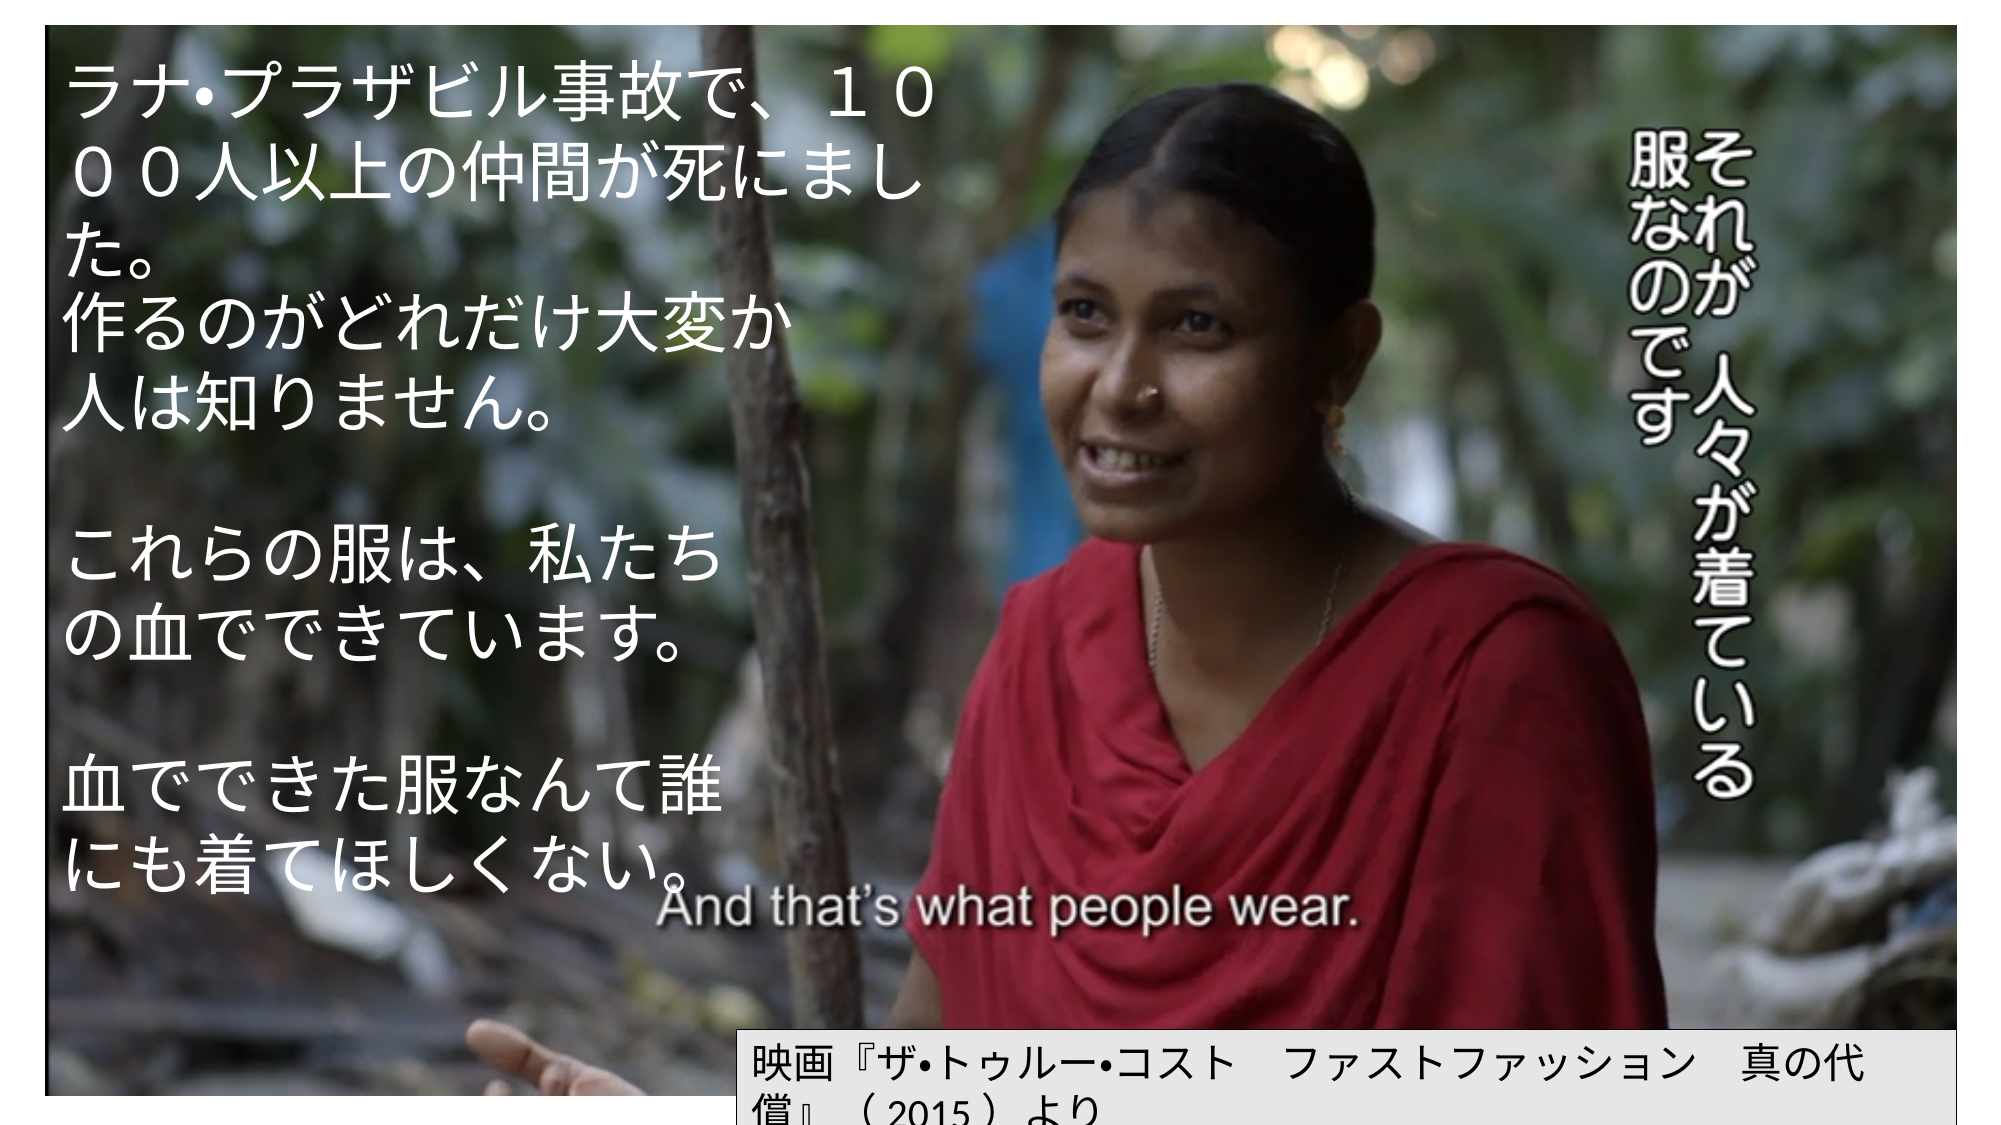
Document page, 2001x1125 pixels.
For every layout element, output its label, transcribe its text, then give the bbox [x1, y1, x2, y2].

picture [45, 25, 1957, 1096]
text_box 映画『ザ・トゥルー・コスト ファストファッション 真の代償』（2015）より [736, 1096, 1957, 1125]
